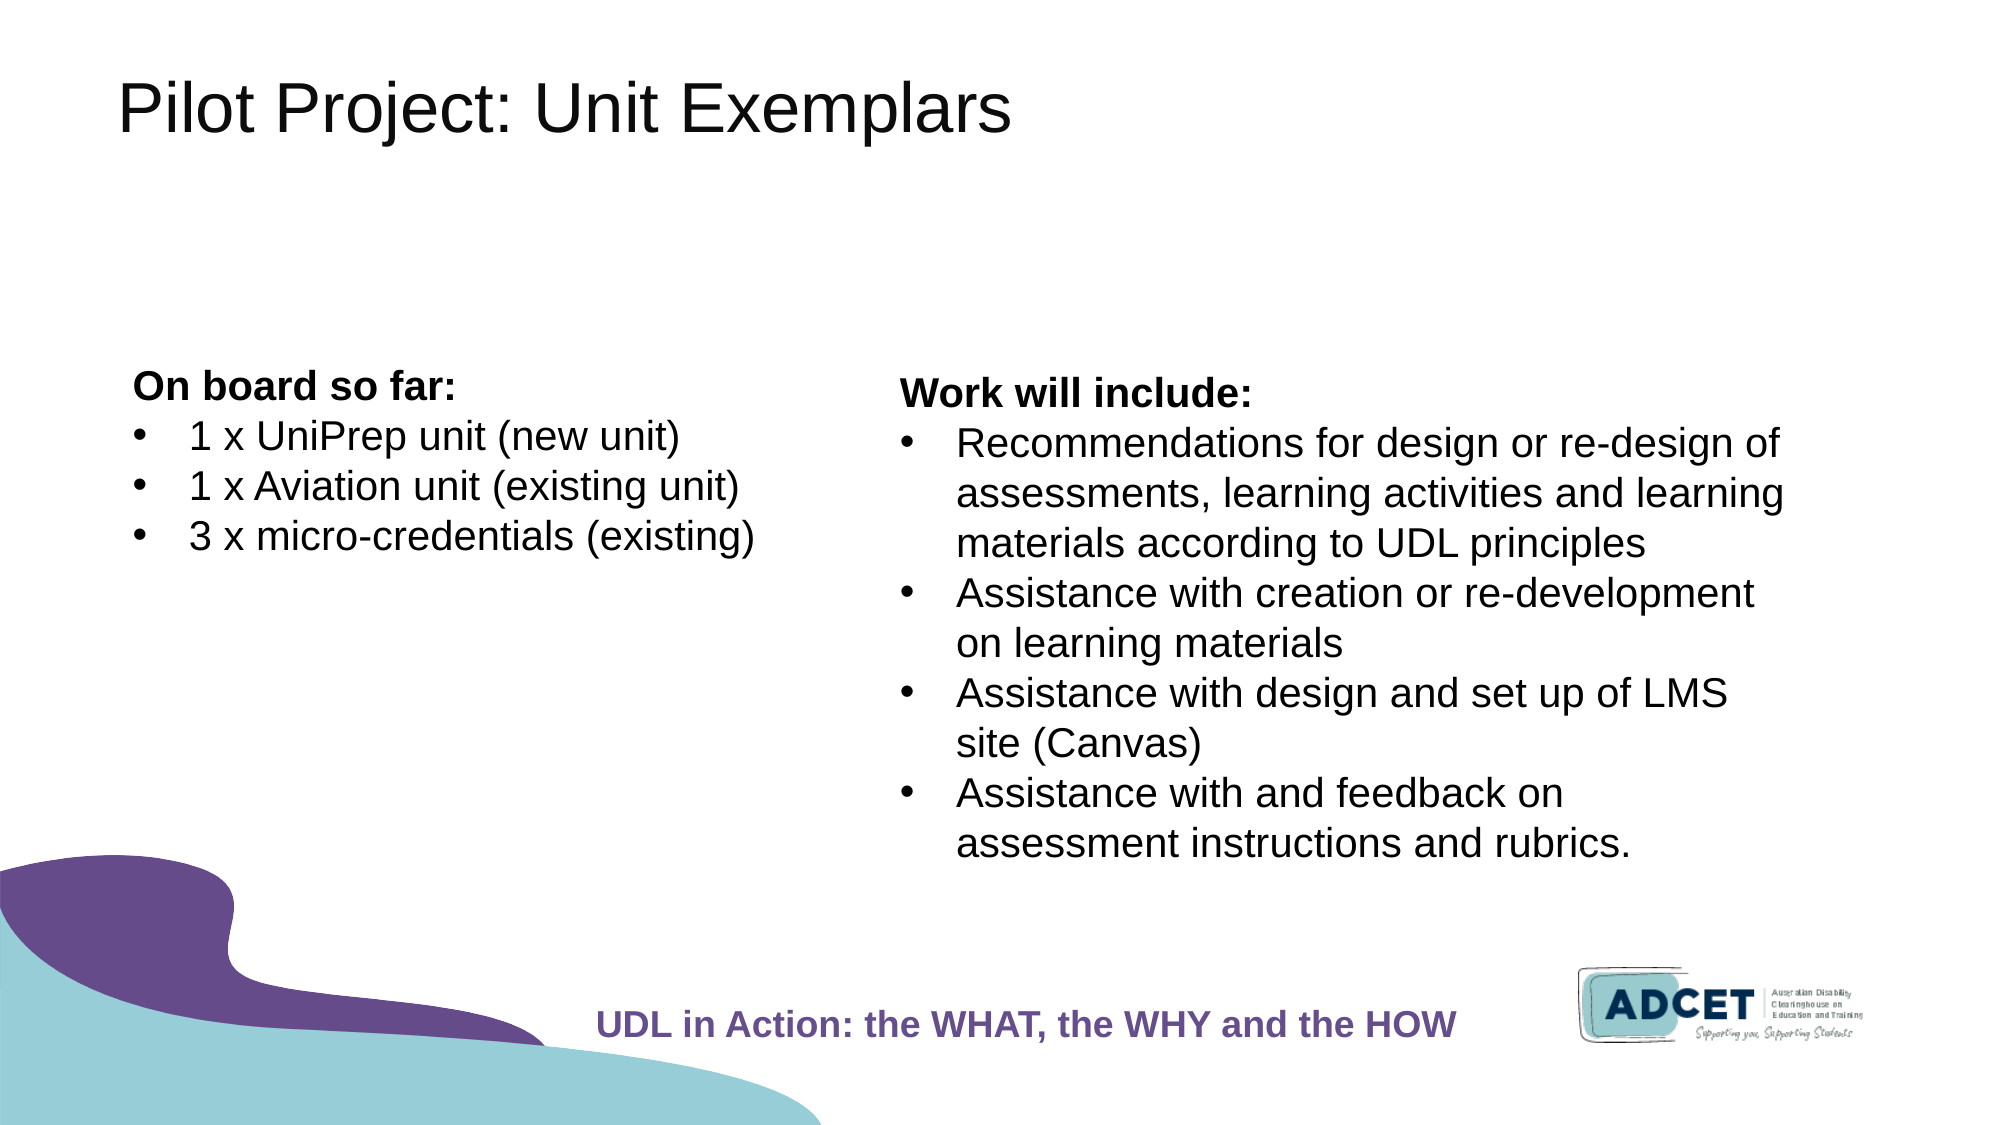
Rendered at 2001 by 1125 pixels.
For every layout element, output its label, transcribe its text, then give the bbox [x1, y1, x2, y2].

title Pilot Project: Unit Exemplars [102, 64, 1345, 196]
picture [1578, 967, 1863, 1043]
picture [0, 601, 825, 1125]
text_box Work will include: Recommendations for design or re-design of assessments, learning activities and learning materials according to UDL principles Assistance with creation or re-development on learning materials Assistance with design and set up of LMS site (Canvas) Assistance with and feedback on assessment instructions and rubrics. [869, 358, 1804, 1026]
text_box On board so far: 1 x UniPrep unit (new unit) 1 x Aviation unit (existing unit) 3 x micro-credentials (existing) [102, 351, 845, 1019]
